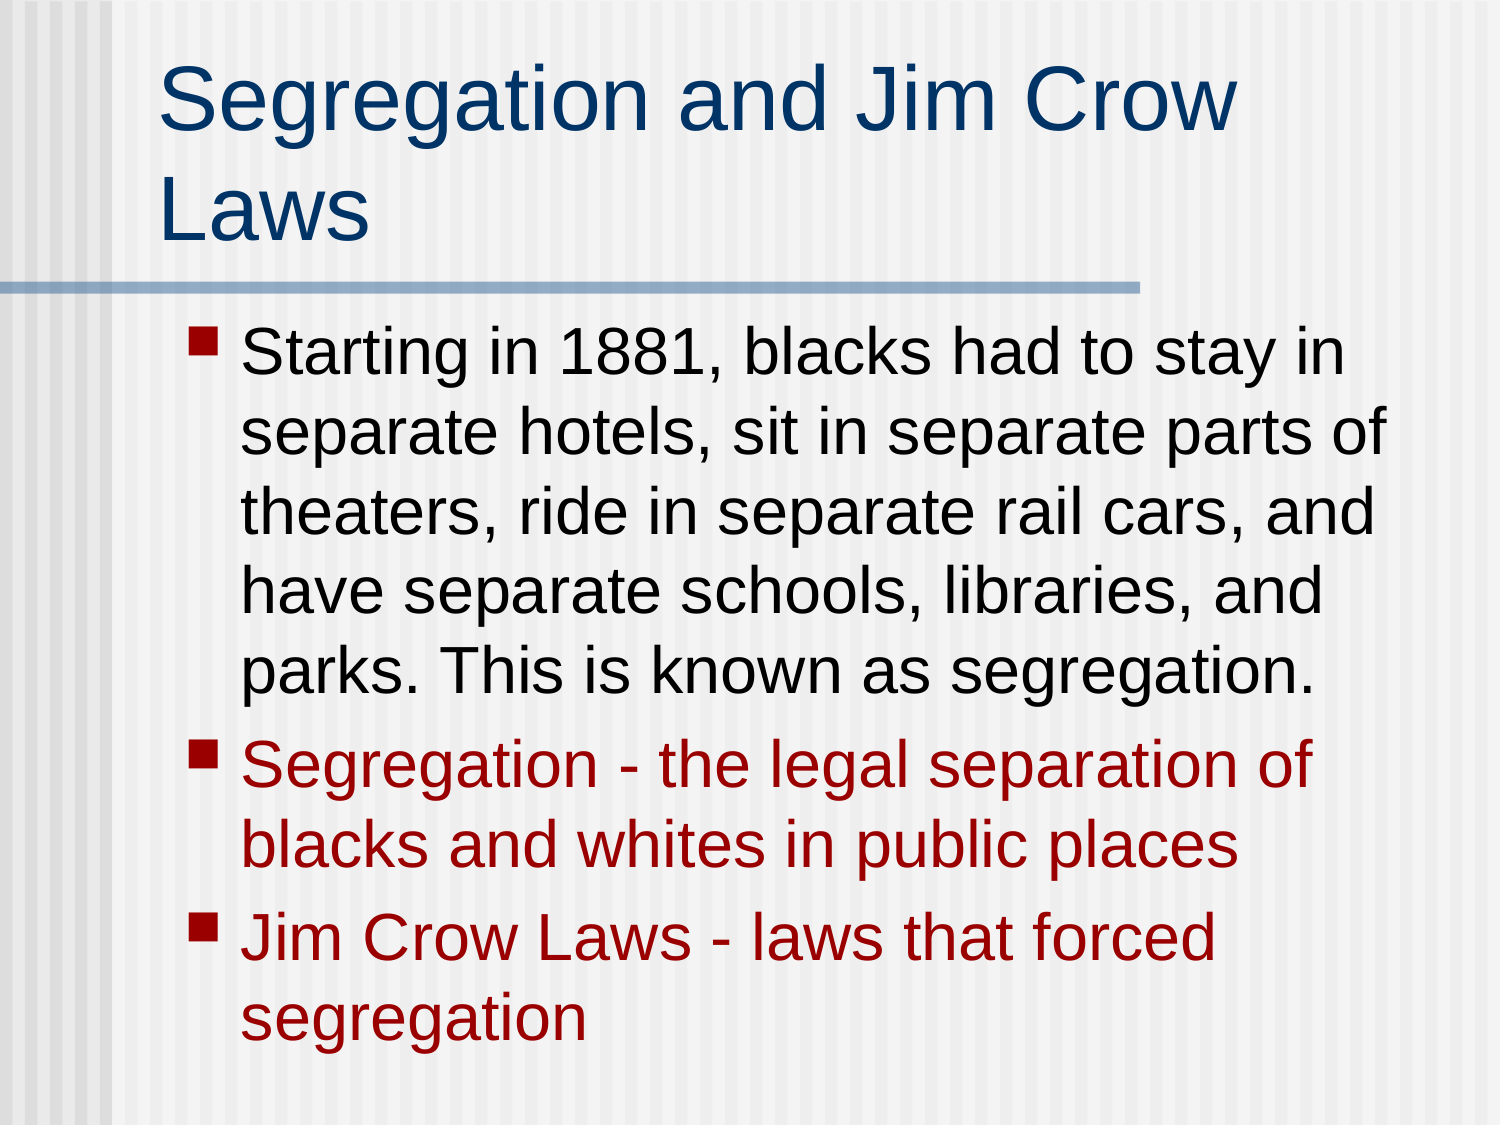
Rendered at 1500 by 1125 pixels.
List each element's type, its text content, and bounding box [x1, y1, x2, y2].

title Segregation and Jim Crow Laws [142, 87, 1482, 267]
list Starting in 1881, blacks had to stay in separate hotels, sit in separate parts of theaters, ride in separate rail cars, and have separate schools, libraries, and parks. This is known as segregation. Segregation - the legal separation of blacks and whites in public places Jim Crow Laws - laws that forced segregation [169, 299, 1500, 1075]
